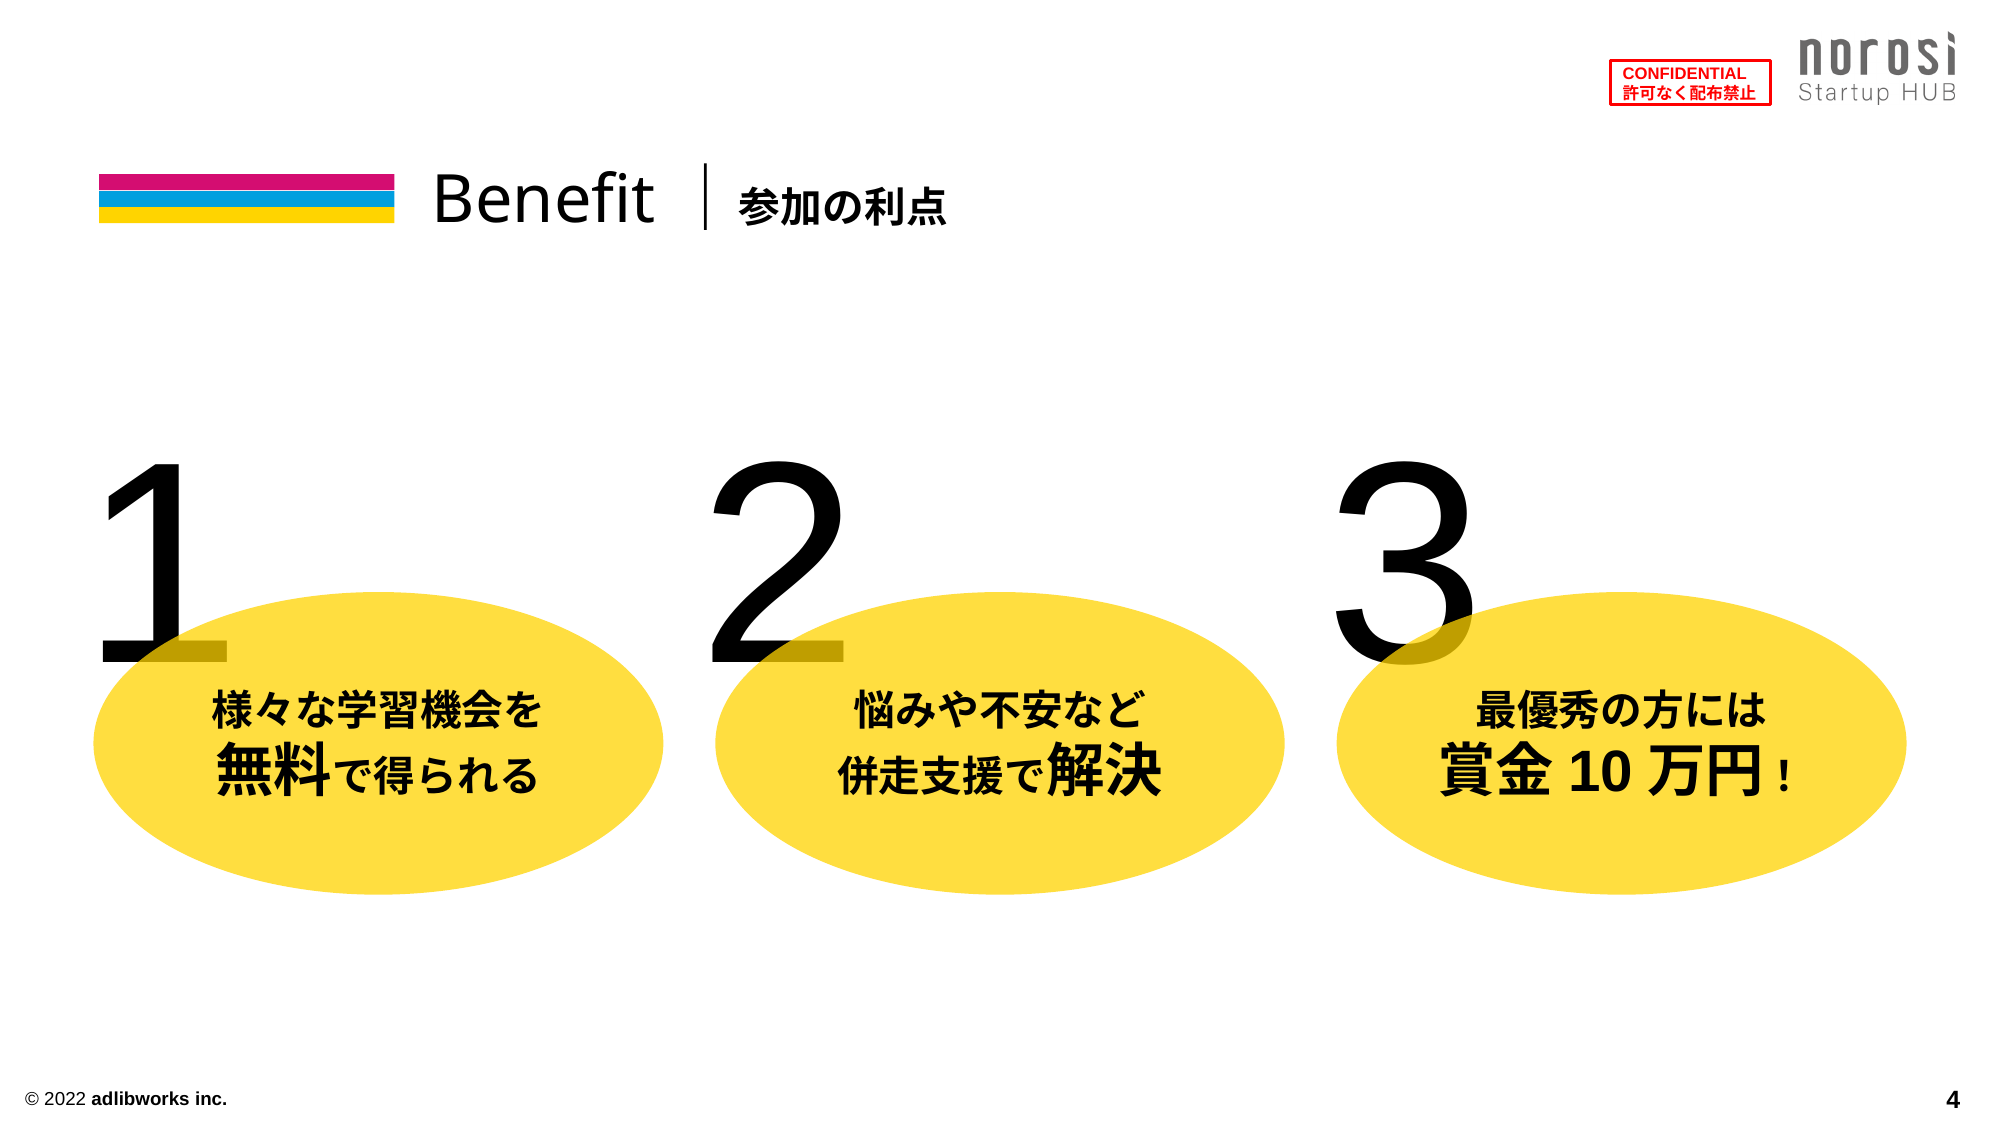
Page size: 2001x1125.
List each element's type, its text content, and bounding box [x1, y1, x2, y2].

text_box 1 [69, 368, 639, 726]
text_box 悩みや不安など 併走支援で解決 [715, 592, 1285, 895]
text_box 2 [686, 368, 1256, 726]
text_box 3 [1313, 368, 1882, 726]
text_box 最優秀の方には 賞金10万円！ [1336, 592, 1907, 895]
text_box 様々な学習機会を 無料で得られる [93, 592, 664, 895]
picture [1799, 31, 1955, 105]
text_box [98, 173, 395, 224]
text_box Benefit｜参加の利点 [416, 148, 1417, 244]
